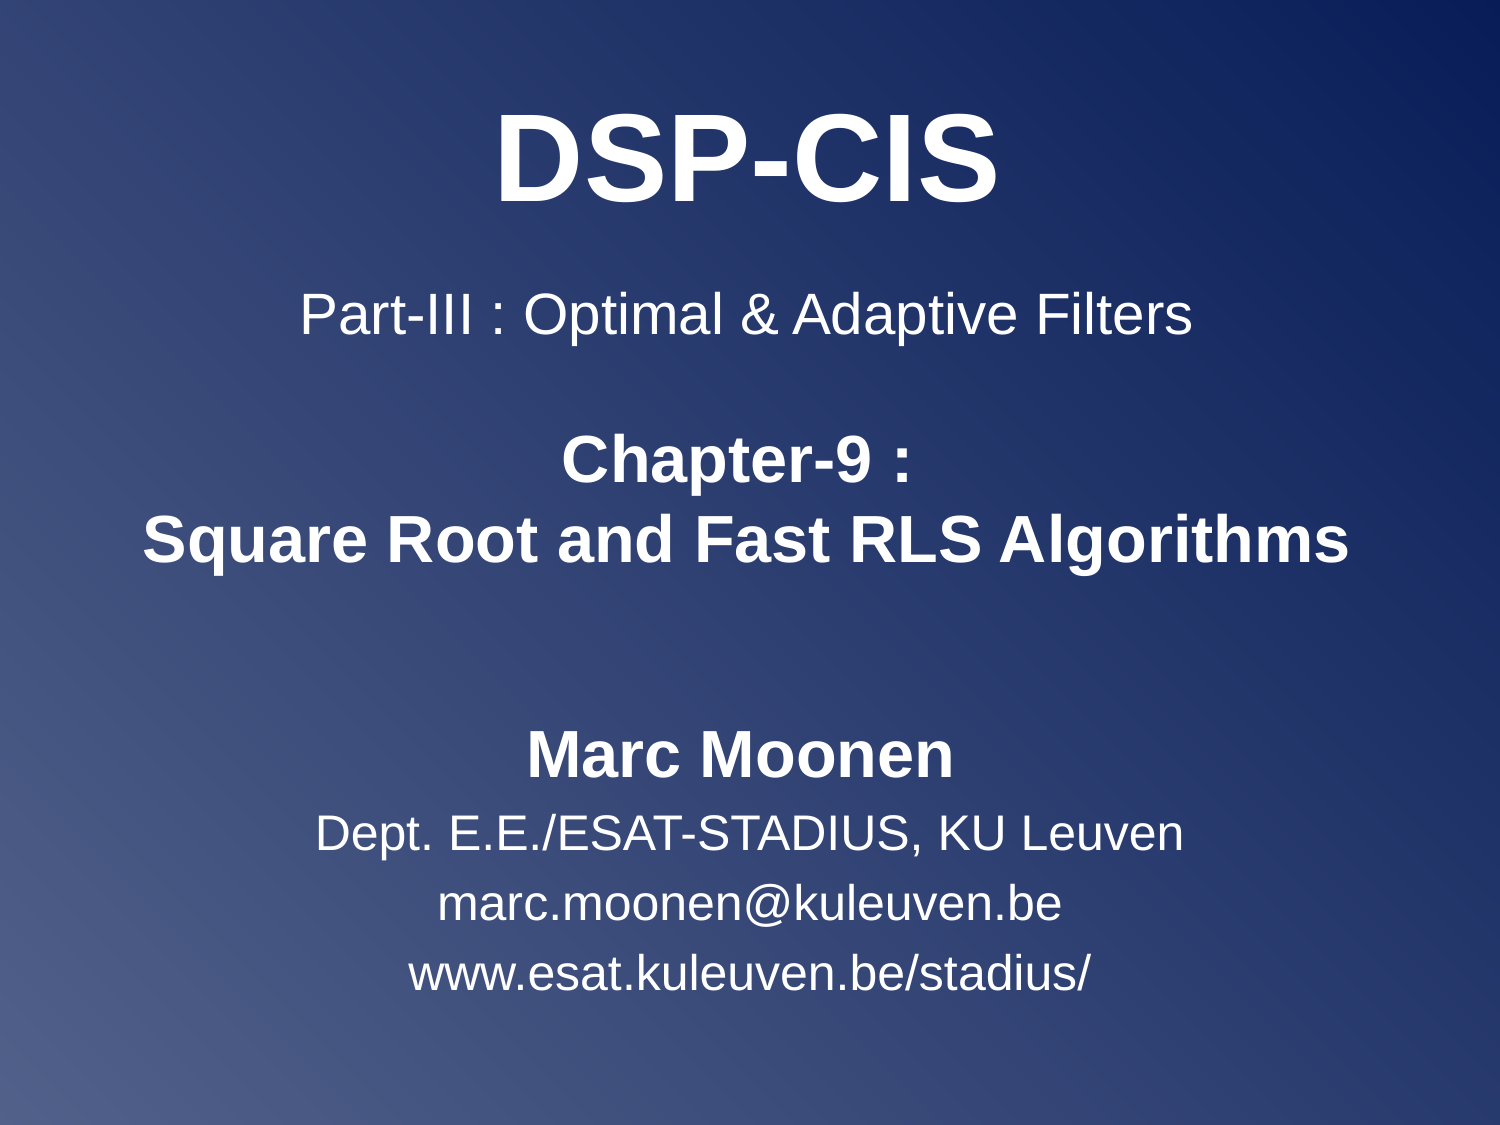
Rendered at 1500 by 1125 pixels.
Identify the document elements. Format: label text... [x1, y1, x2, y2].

title DSP-CIS Part-III : Optimal & Adaptive Filters Chapter-9 : Square Root and Fast RLS Algorithms [35, 242, 1459, 480]
subtitle Marc Moonen Dept. E.E./ESAT-STADIUS, KU Leuven marc.moonen@kuleuven.be www.esat.kuleuven.be/stadius/ [70, 699, 1430, 1094]
